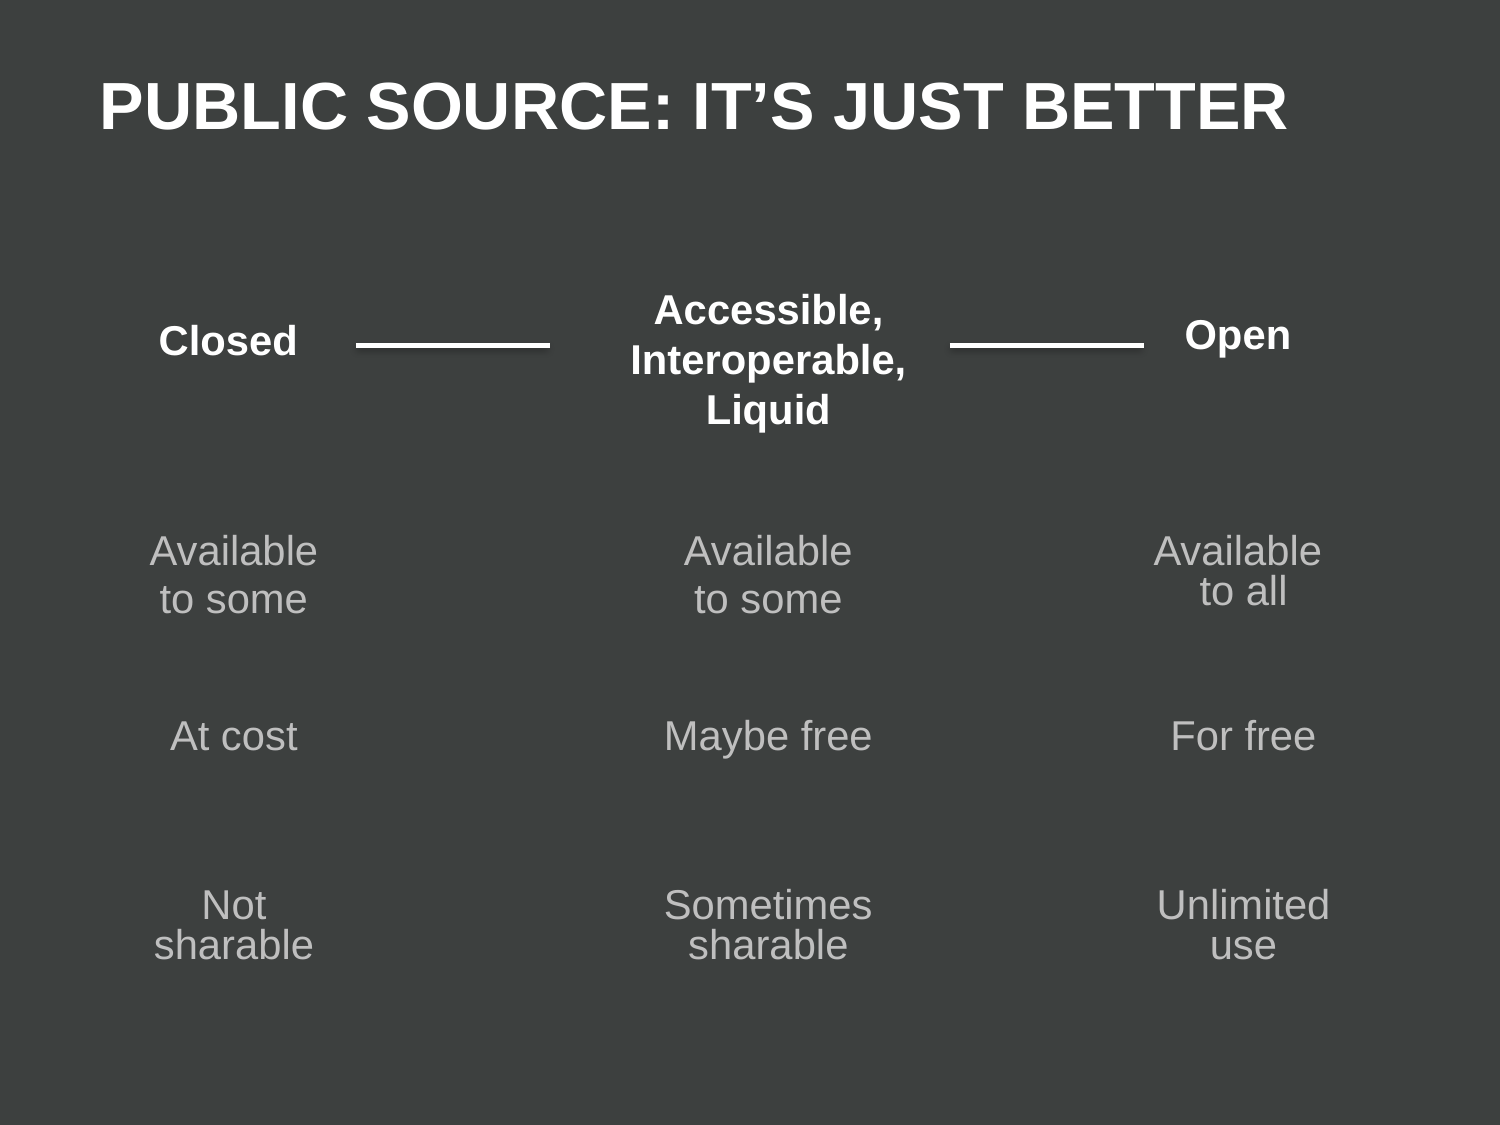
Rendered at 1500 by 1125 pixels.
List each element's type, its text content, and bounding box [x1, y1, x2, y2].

text_box For free [1115, 711, 1372, 794]
text_box Open [1109, 299, 1367, 396]
text_box Available to some [640, 526, 897, 609]
text_box Available to all [1115, 526, 1372, 609]
text_box Available to some [105, 526, 363, 609]
list PUBLIC SOURCE: IT’S JUST BETTER [99, 62, 1417, 168]
text_box Accessible, Interoperable, Liquid [568, 275, 969, 409]
text_box Closed [99, 306, 357, 389]
text_box At cost [105, 711, 363, 794]
text_box Maybe free [640, 711, 897, 794]
text_box Sometimes sharable [640, 879, 897, 963]
text_box Not sharable [105, 879, 363, 963]
text_box Unlimited use [1115, 879, 1372, 963]
